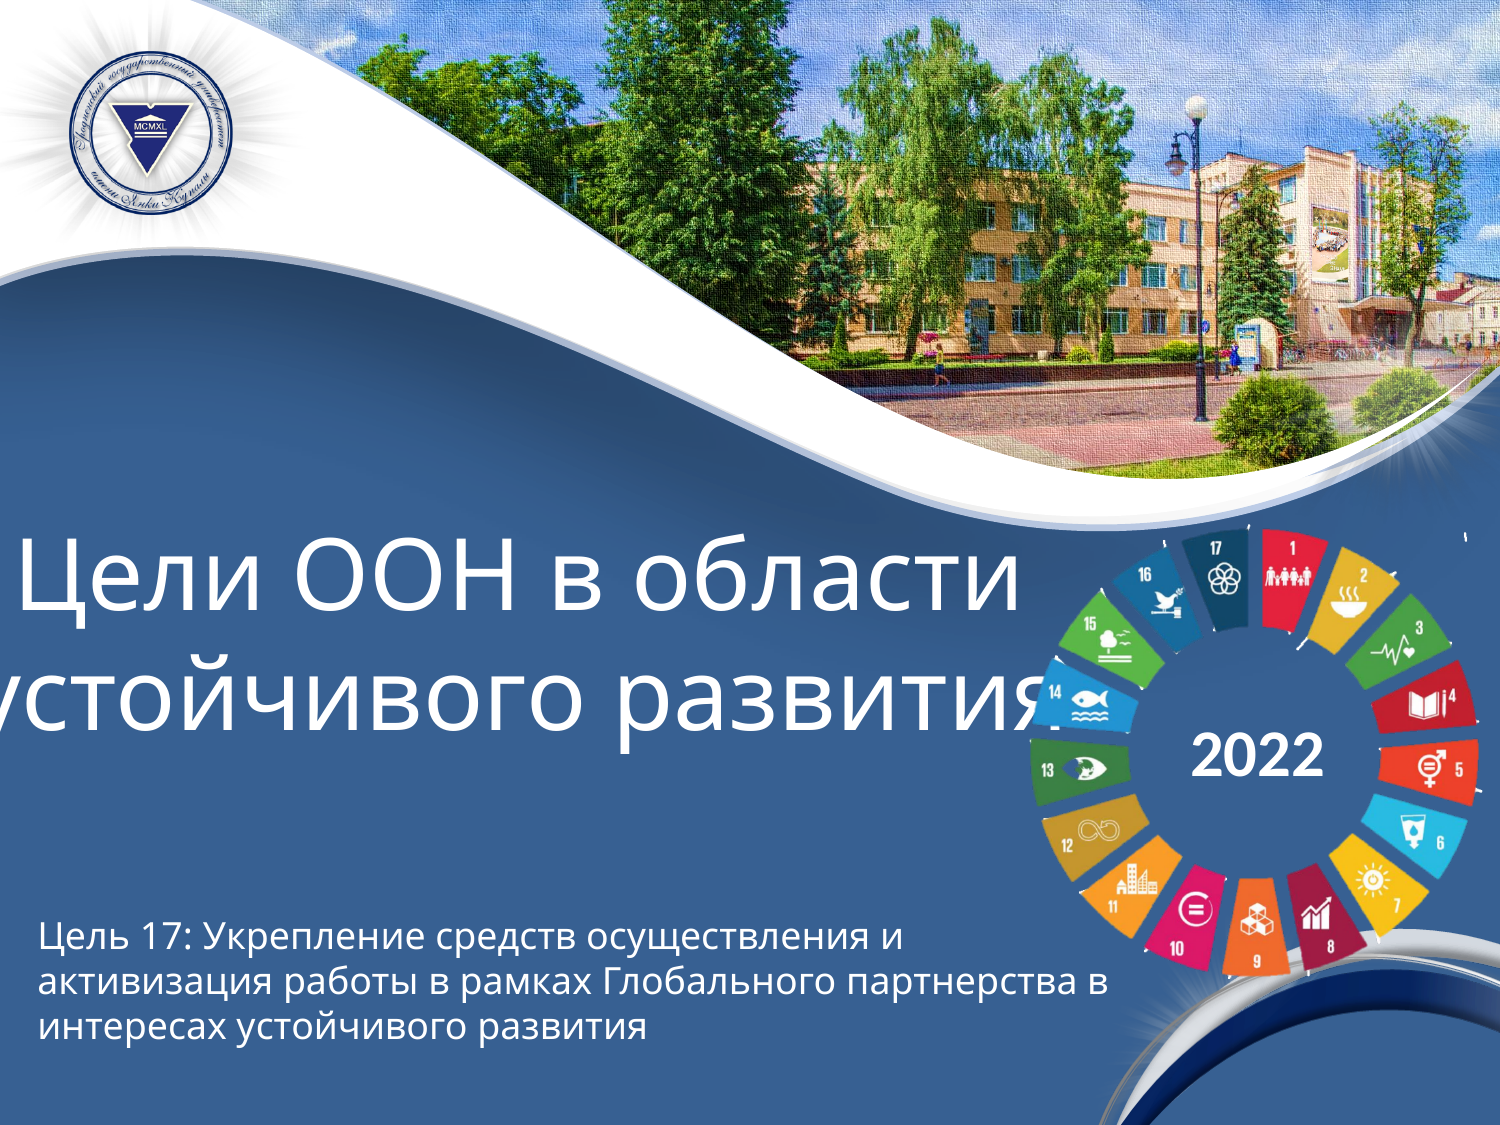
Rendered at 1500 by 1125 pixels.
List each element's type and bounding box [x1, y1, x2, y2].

picture [1007, 522, 1496, 981]
text_box [0, 0, 1500, 1125]
